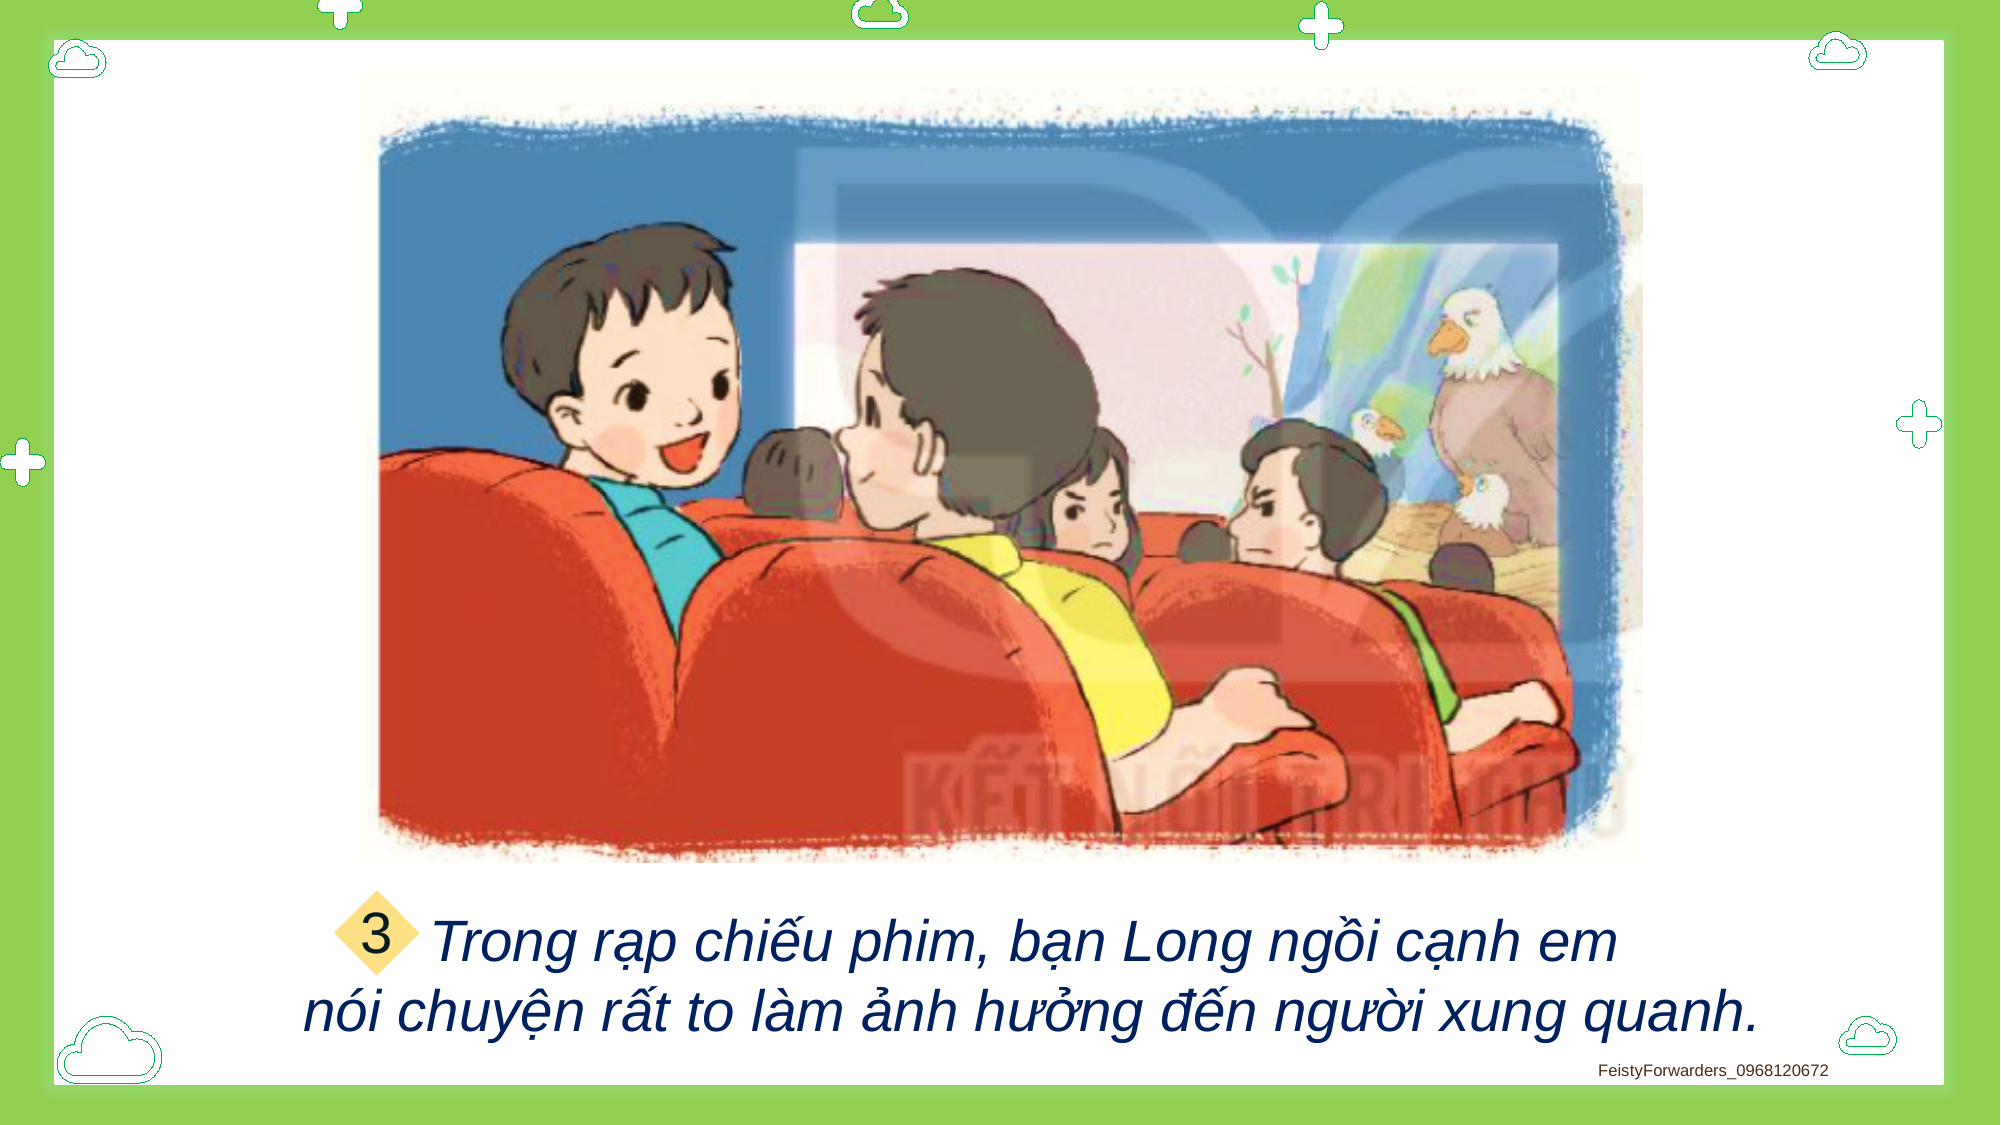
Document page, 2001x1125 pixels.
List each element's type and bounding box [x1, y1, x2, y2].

text_box [275, 887, 1792, 1053]
picture [357, 70, 1643, 863]
